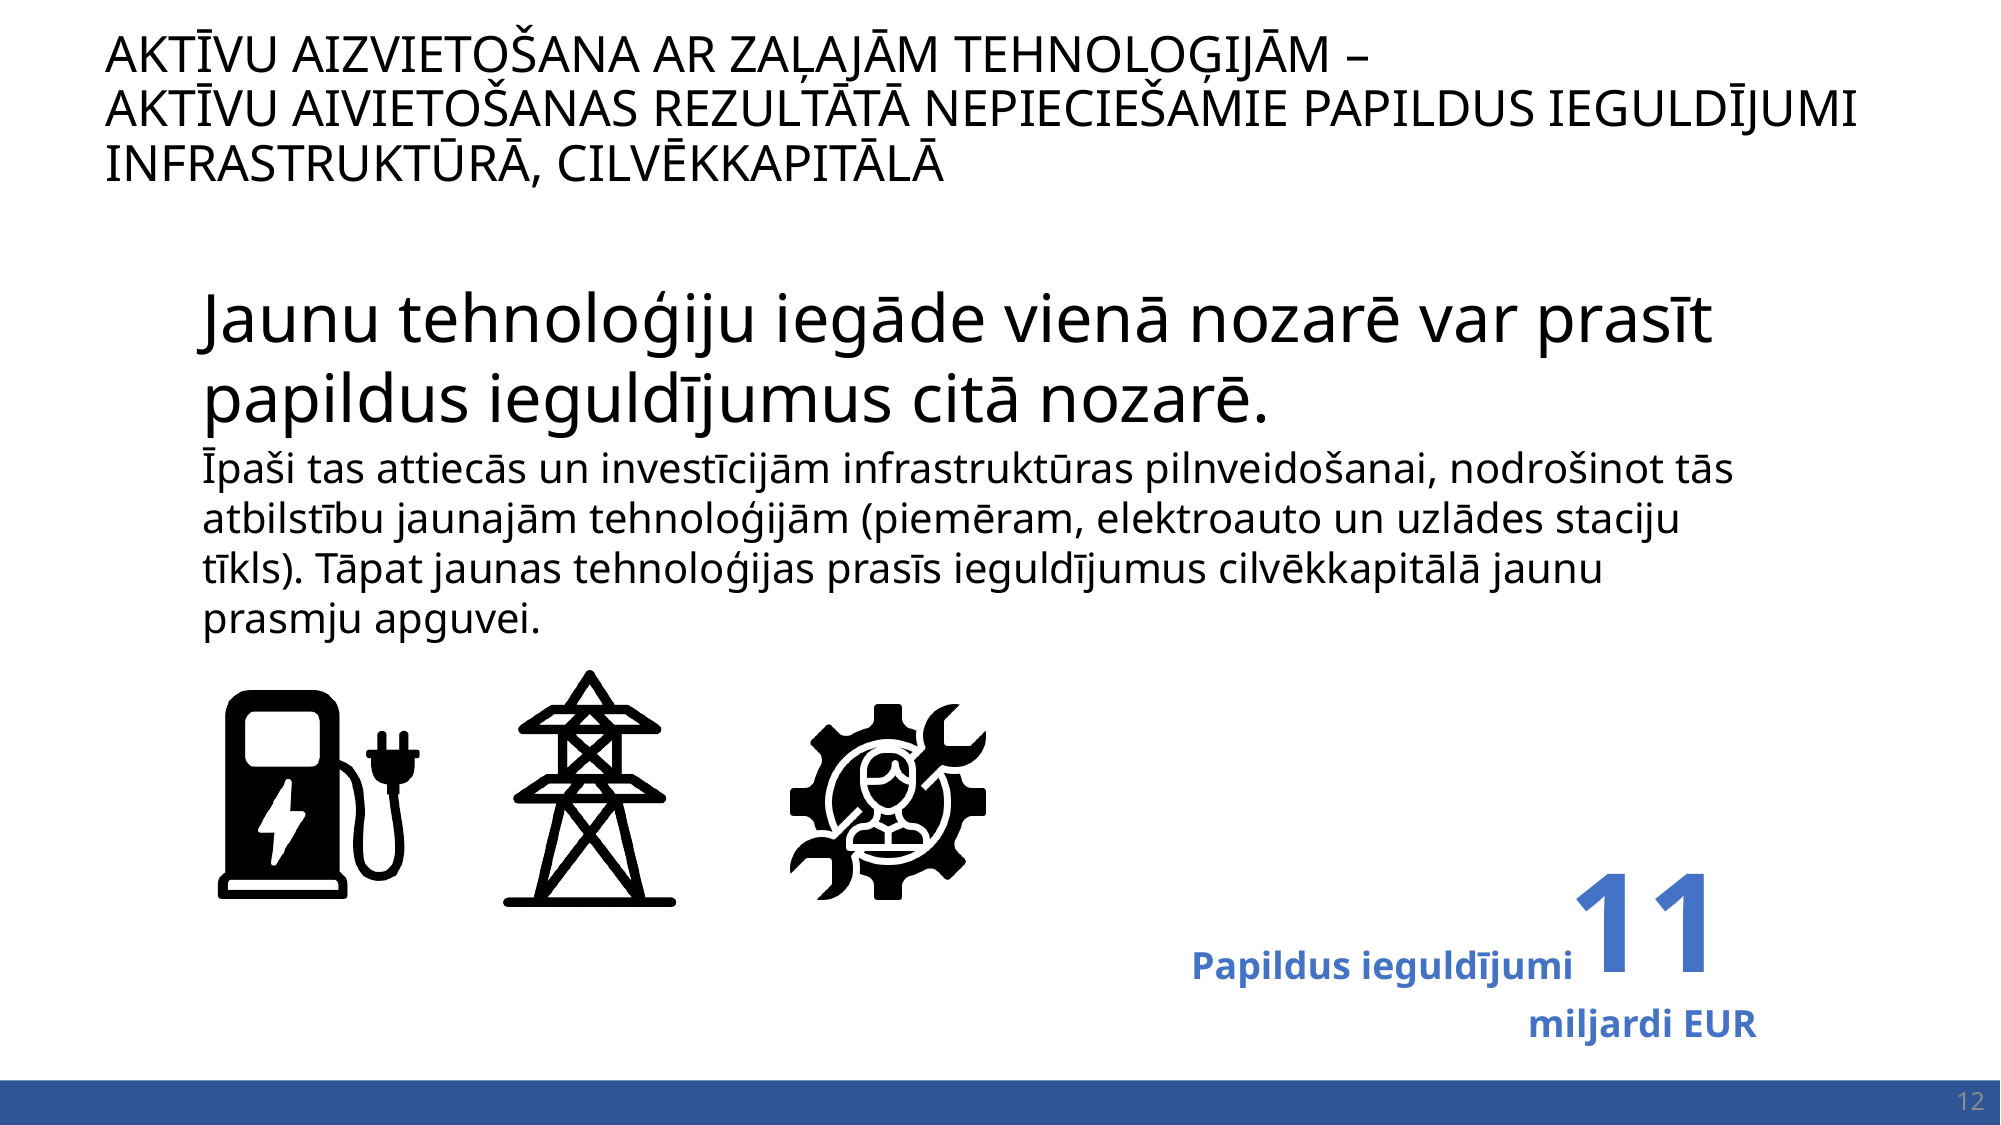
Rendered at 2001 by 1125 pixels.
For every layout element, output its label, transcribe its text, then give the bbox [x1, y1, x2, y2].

text_box 11 miljardi EUR [1379, 817, 1915, 1062]
picture [776, 689, 1000, 914]
text_box Papildus ieguldījumi [1176, 934, 1661, 995]
title AKTĪVU AIZVIETOŠANA AR ZAĻAJĀM TEHNOLOĢIJĀM – AKTĪVU AIVIETOŠANAS REZULTĀTĀ NEPIECIEŠAMIE PAPILDUS IEGULDĪJUMI INFRASTRUKTŪRĀ, CILVĒKKAPITĀLĀ [90, 29, 1972, 192]
picture [471, 670, 708, 907]
picture [217, 689, 420, 899]
text_box Jaunu tehnoloģiju iegāde vienā nozarē var prasīt papildus ieguldījumus citā nozarē. Īpaši tas attiecās un investīcijām infrastruktūras pilnveidošanai, nodrošinot tās atbilstību jaunajām tehnoloģijām (piemēram, elektroauto un uzlādes staciju tīkls). Tāpat jaunas tehnoloģijas prasīs ieguldījumus cilvēkkapitālā jaunu prasmju apguvei. [187, 268, 1783, 650]
